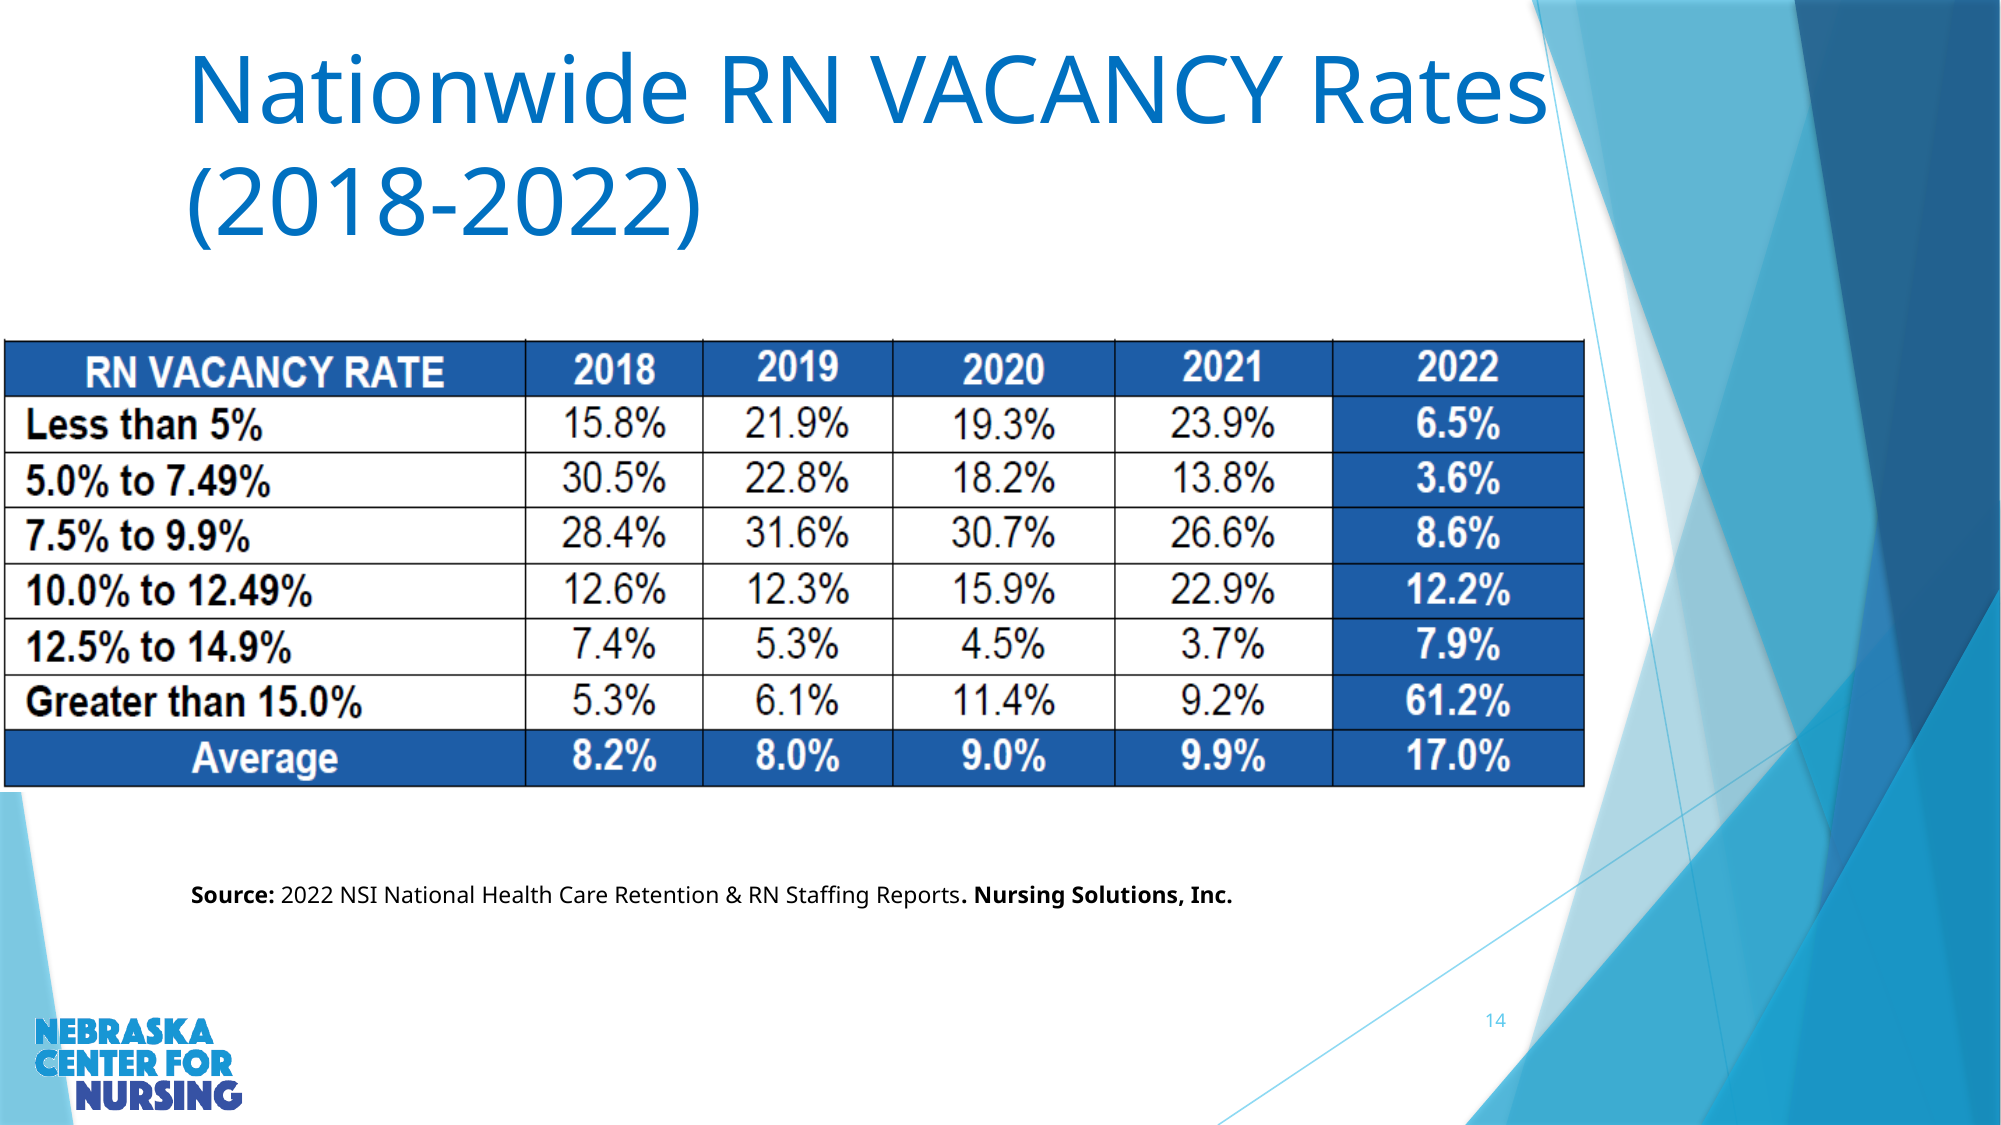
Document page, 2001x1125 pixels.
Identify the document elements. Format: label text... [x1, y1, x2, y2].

picture [0, 1004, 257, 1125]
text_box Source: 2022 NSI National Health Care Retention & RN Staffing Reports. Nursing Solutions, Inc. [176, 872, 1302, 916]
slide_number 14 [1409, 991, 1522, 1051]
picture [0, 333, 1593, 792]
title Nationwide RN VACANCY Rates (2018-2022) [171, 21, 2000, 210]
